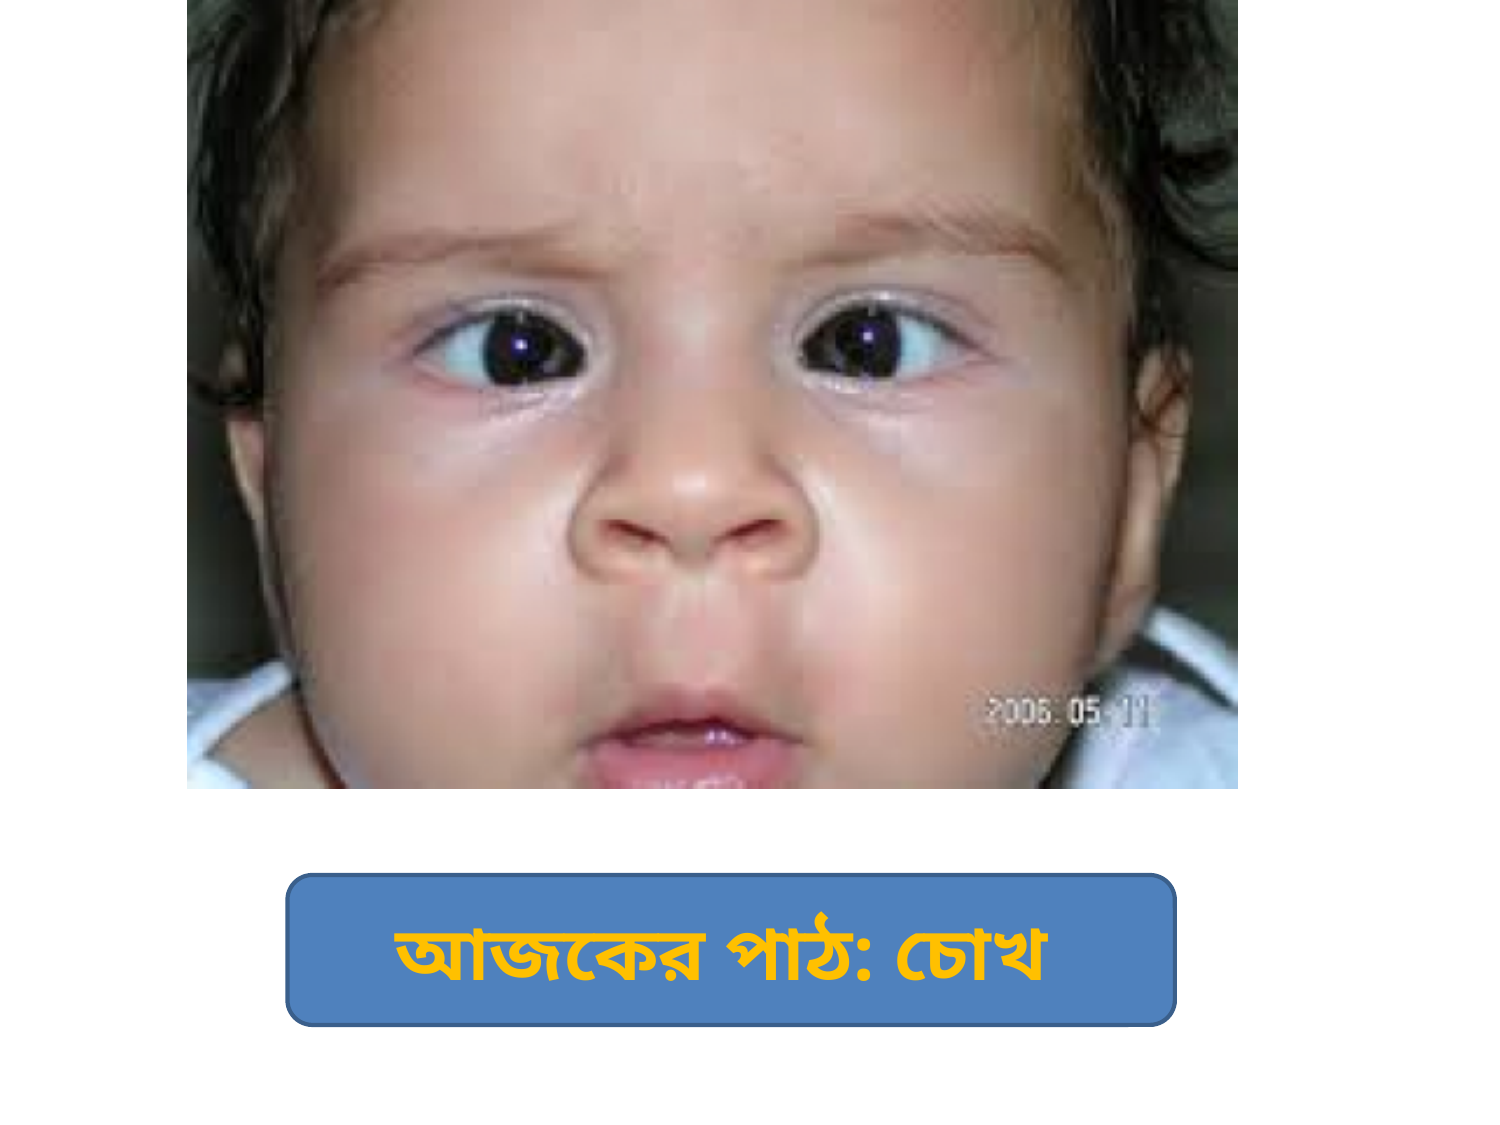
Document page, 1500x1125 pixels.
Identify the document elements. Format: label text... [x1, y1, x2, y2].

text_box আজকের পাঠ: চোখ [285, 872, 1177, 1028]
picture [187, 0, 1238, 789]
